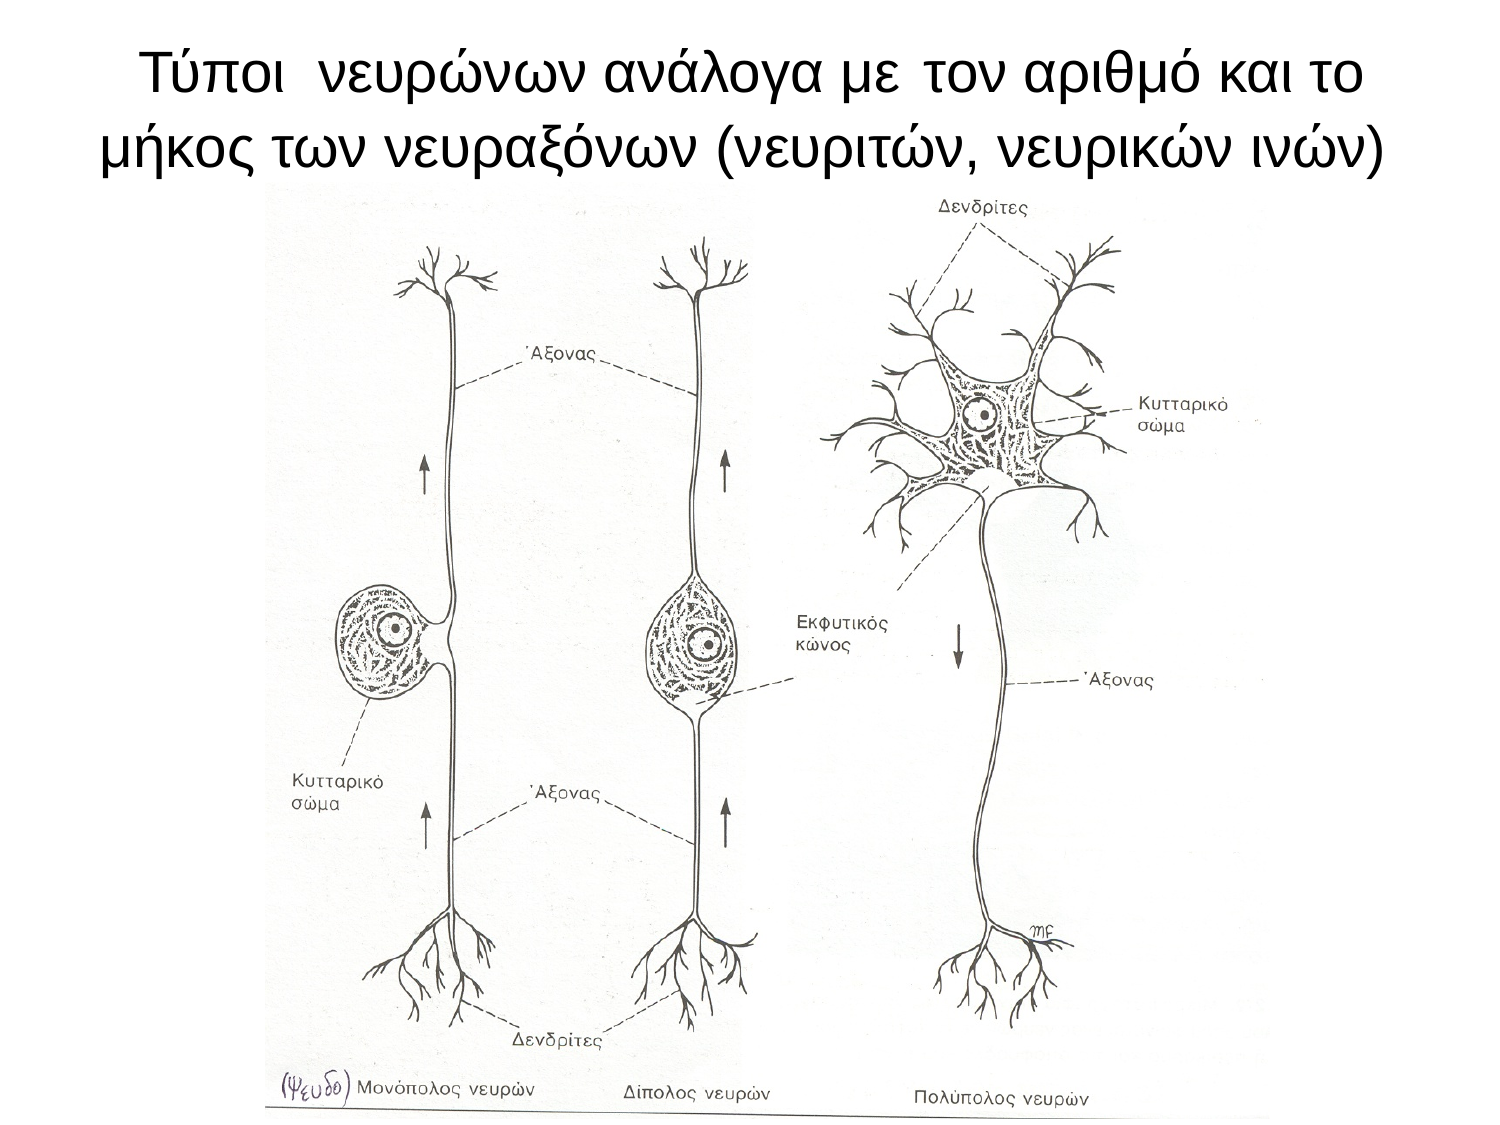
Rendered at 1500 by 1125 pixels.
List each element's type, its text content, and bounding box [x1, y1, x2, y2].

title Τύποι νευρώνων ανάλογα με τον αριθμό και το μήκος των νευραξόνων (νευριτών, νευρικών ινών) [76, 0, 1428, 188]
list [265, 182, 1270, 1119]
